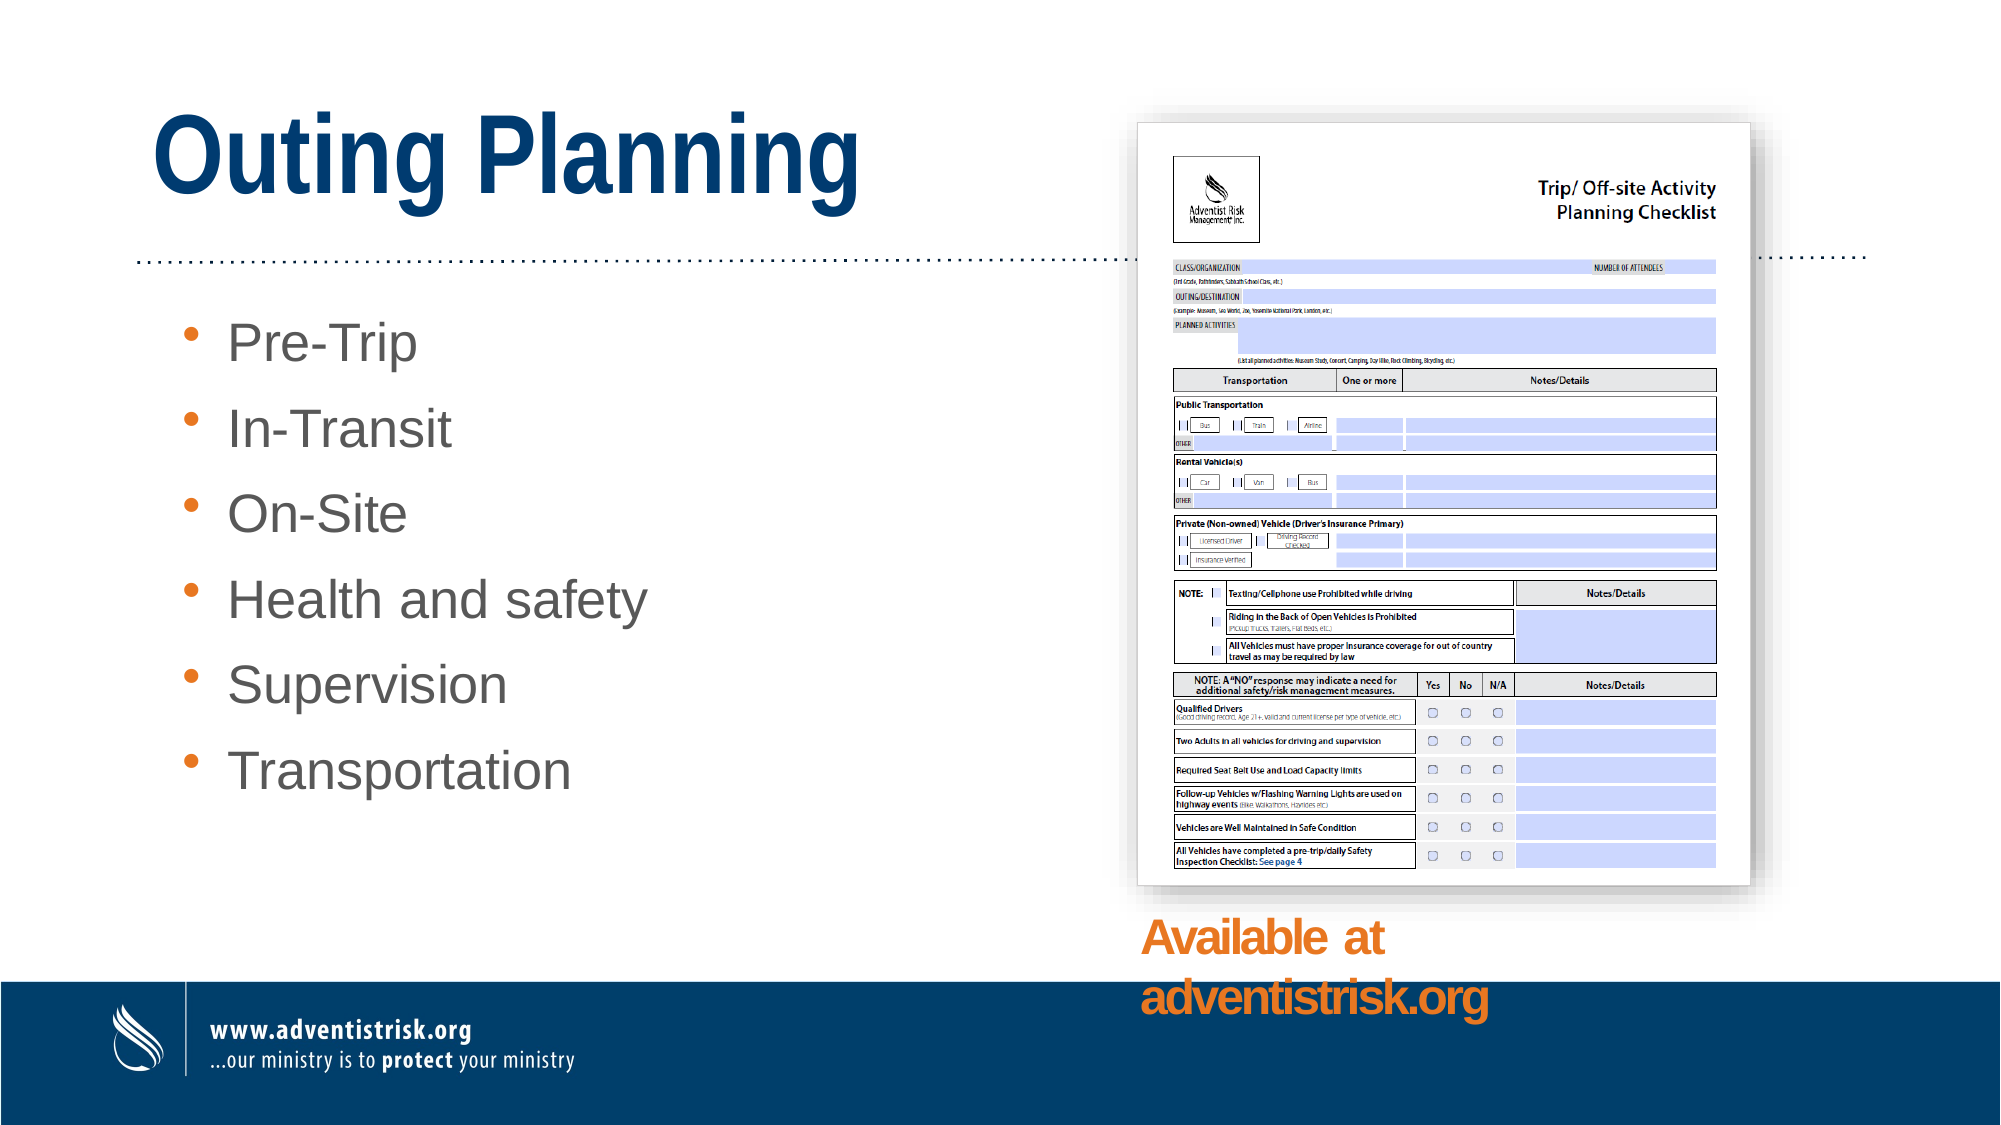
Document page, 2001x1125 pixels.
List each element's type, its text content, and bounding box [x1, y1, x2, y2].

title Outing Planning [75, 69, 1550, 270]
picture [0, 981, 2000, 1125]
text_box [135, 88, 1875, 930]
text_box Available at adventistrisk.org [1137, 941, 1744, 979]
